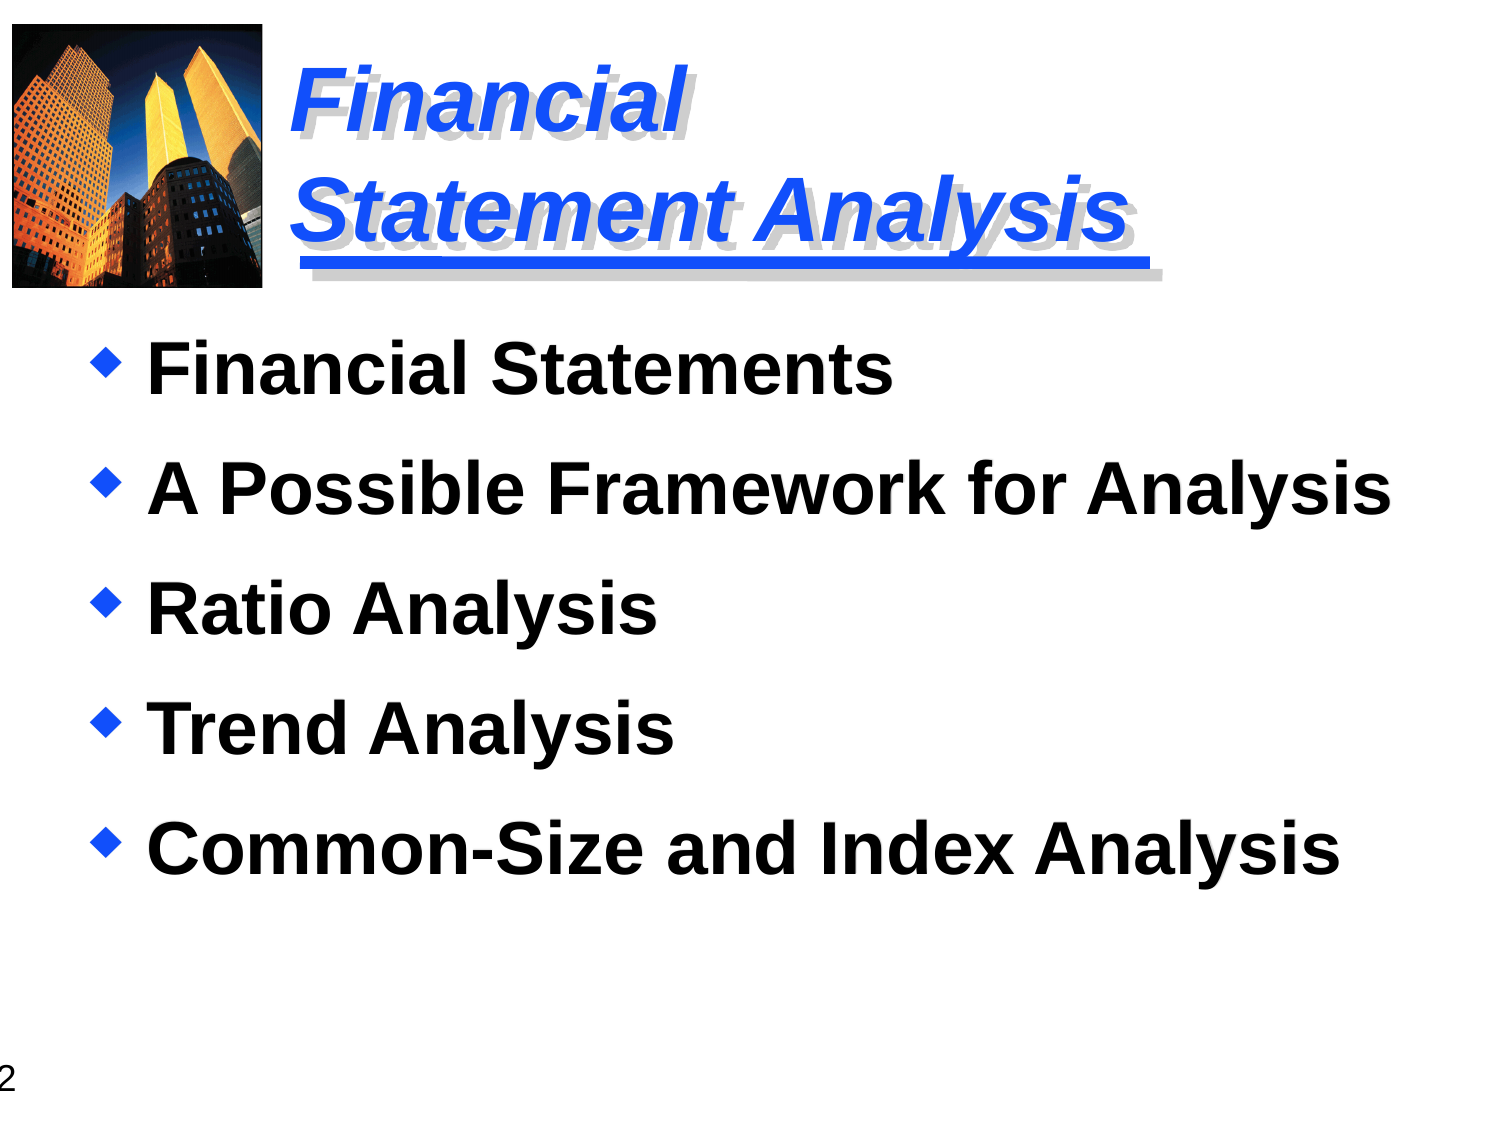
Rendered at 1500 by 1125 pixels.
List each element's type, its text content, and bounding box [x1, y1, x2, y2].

title Financial Statement Analysis [275, 12, 1450, 288]
list Financial Statements A Possible Framework for Analysis Ratio Analysis Trend Analysis Common-Size and Index Analysis [75, 312, 1425, 1050]
picture [12, 24, 263, 288]
